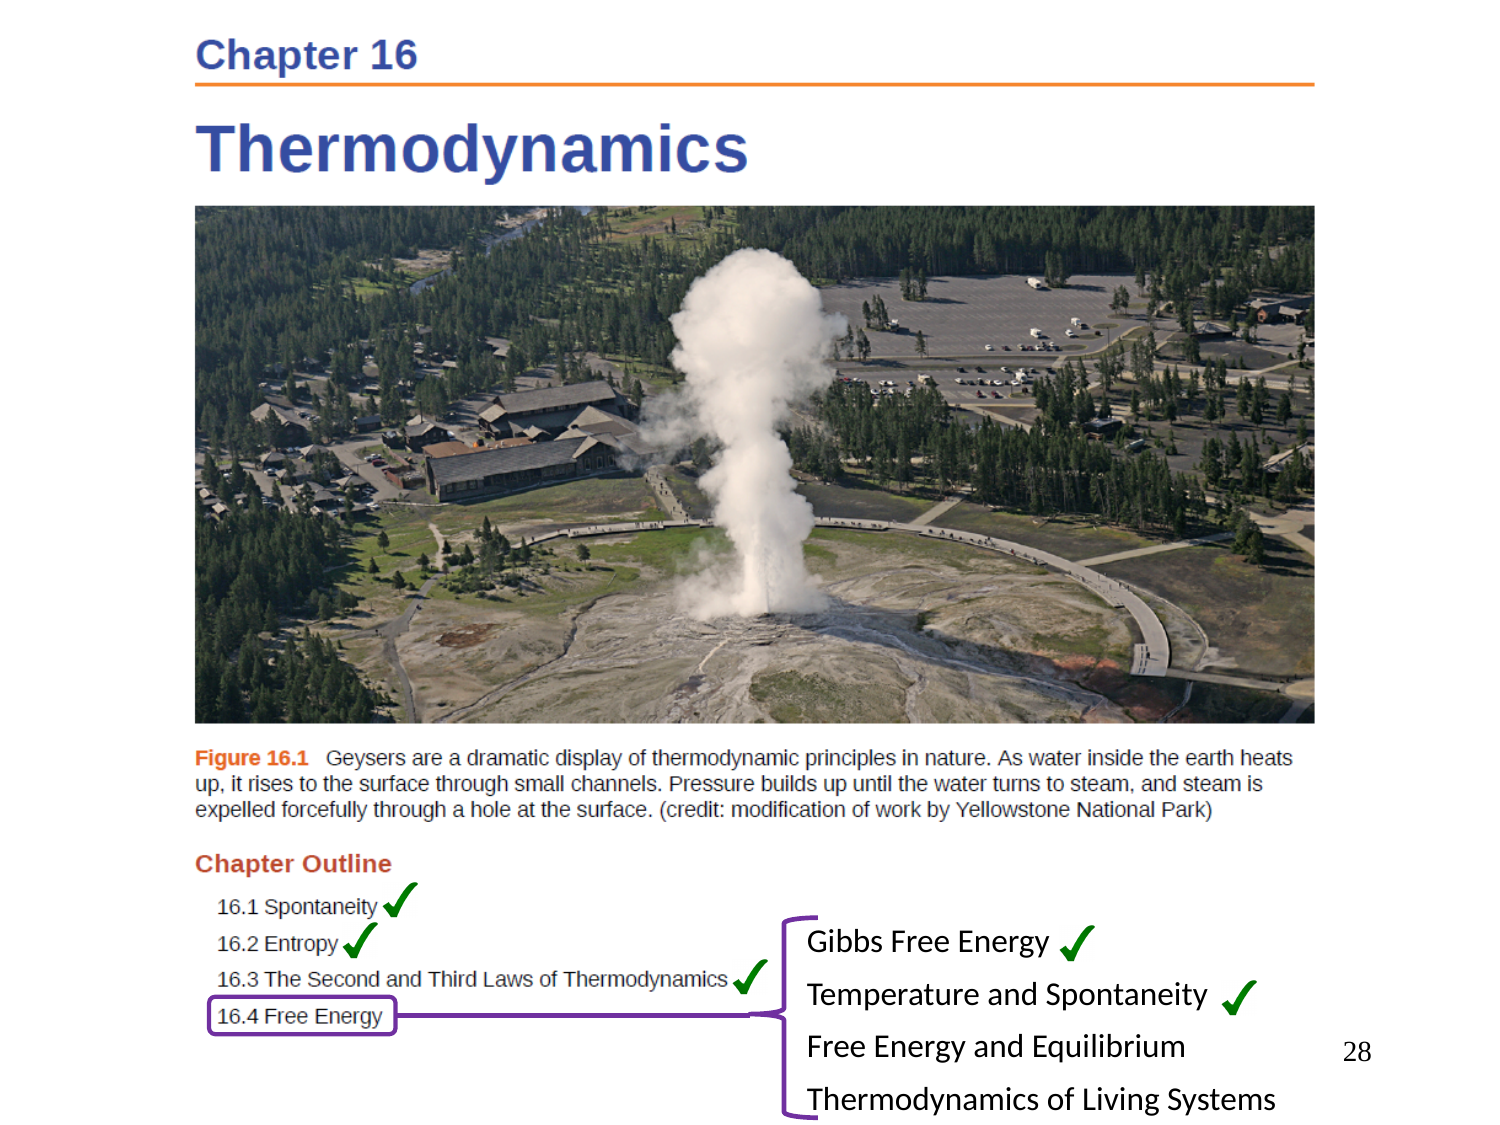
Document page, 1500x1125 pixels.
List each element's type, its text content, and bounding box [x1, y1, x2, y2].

text_box [783, 1044, 792, 1116]
text_box Gibbs Free Energy Temperature and Spontaneity Free Energy and Equilibrium Thermodynamics of Living Systems [792, 912, 1392, 1125]
picture [172, 13, 1328, 1036]
